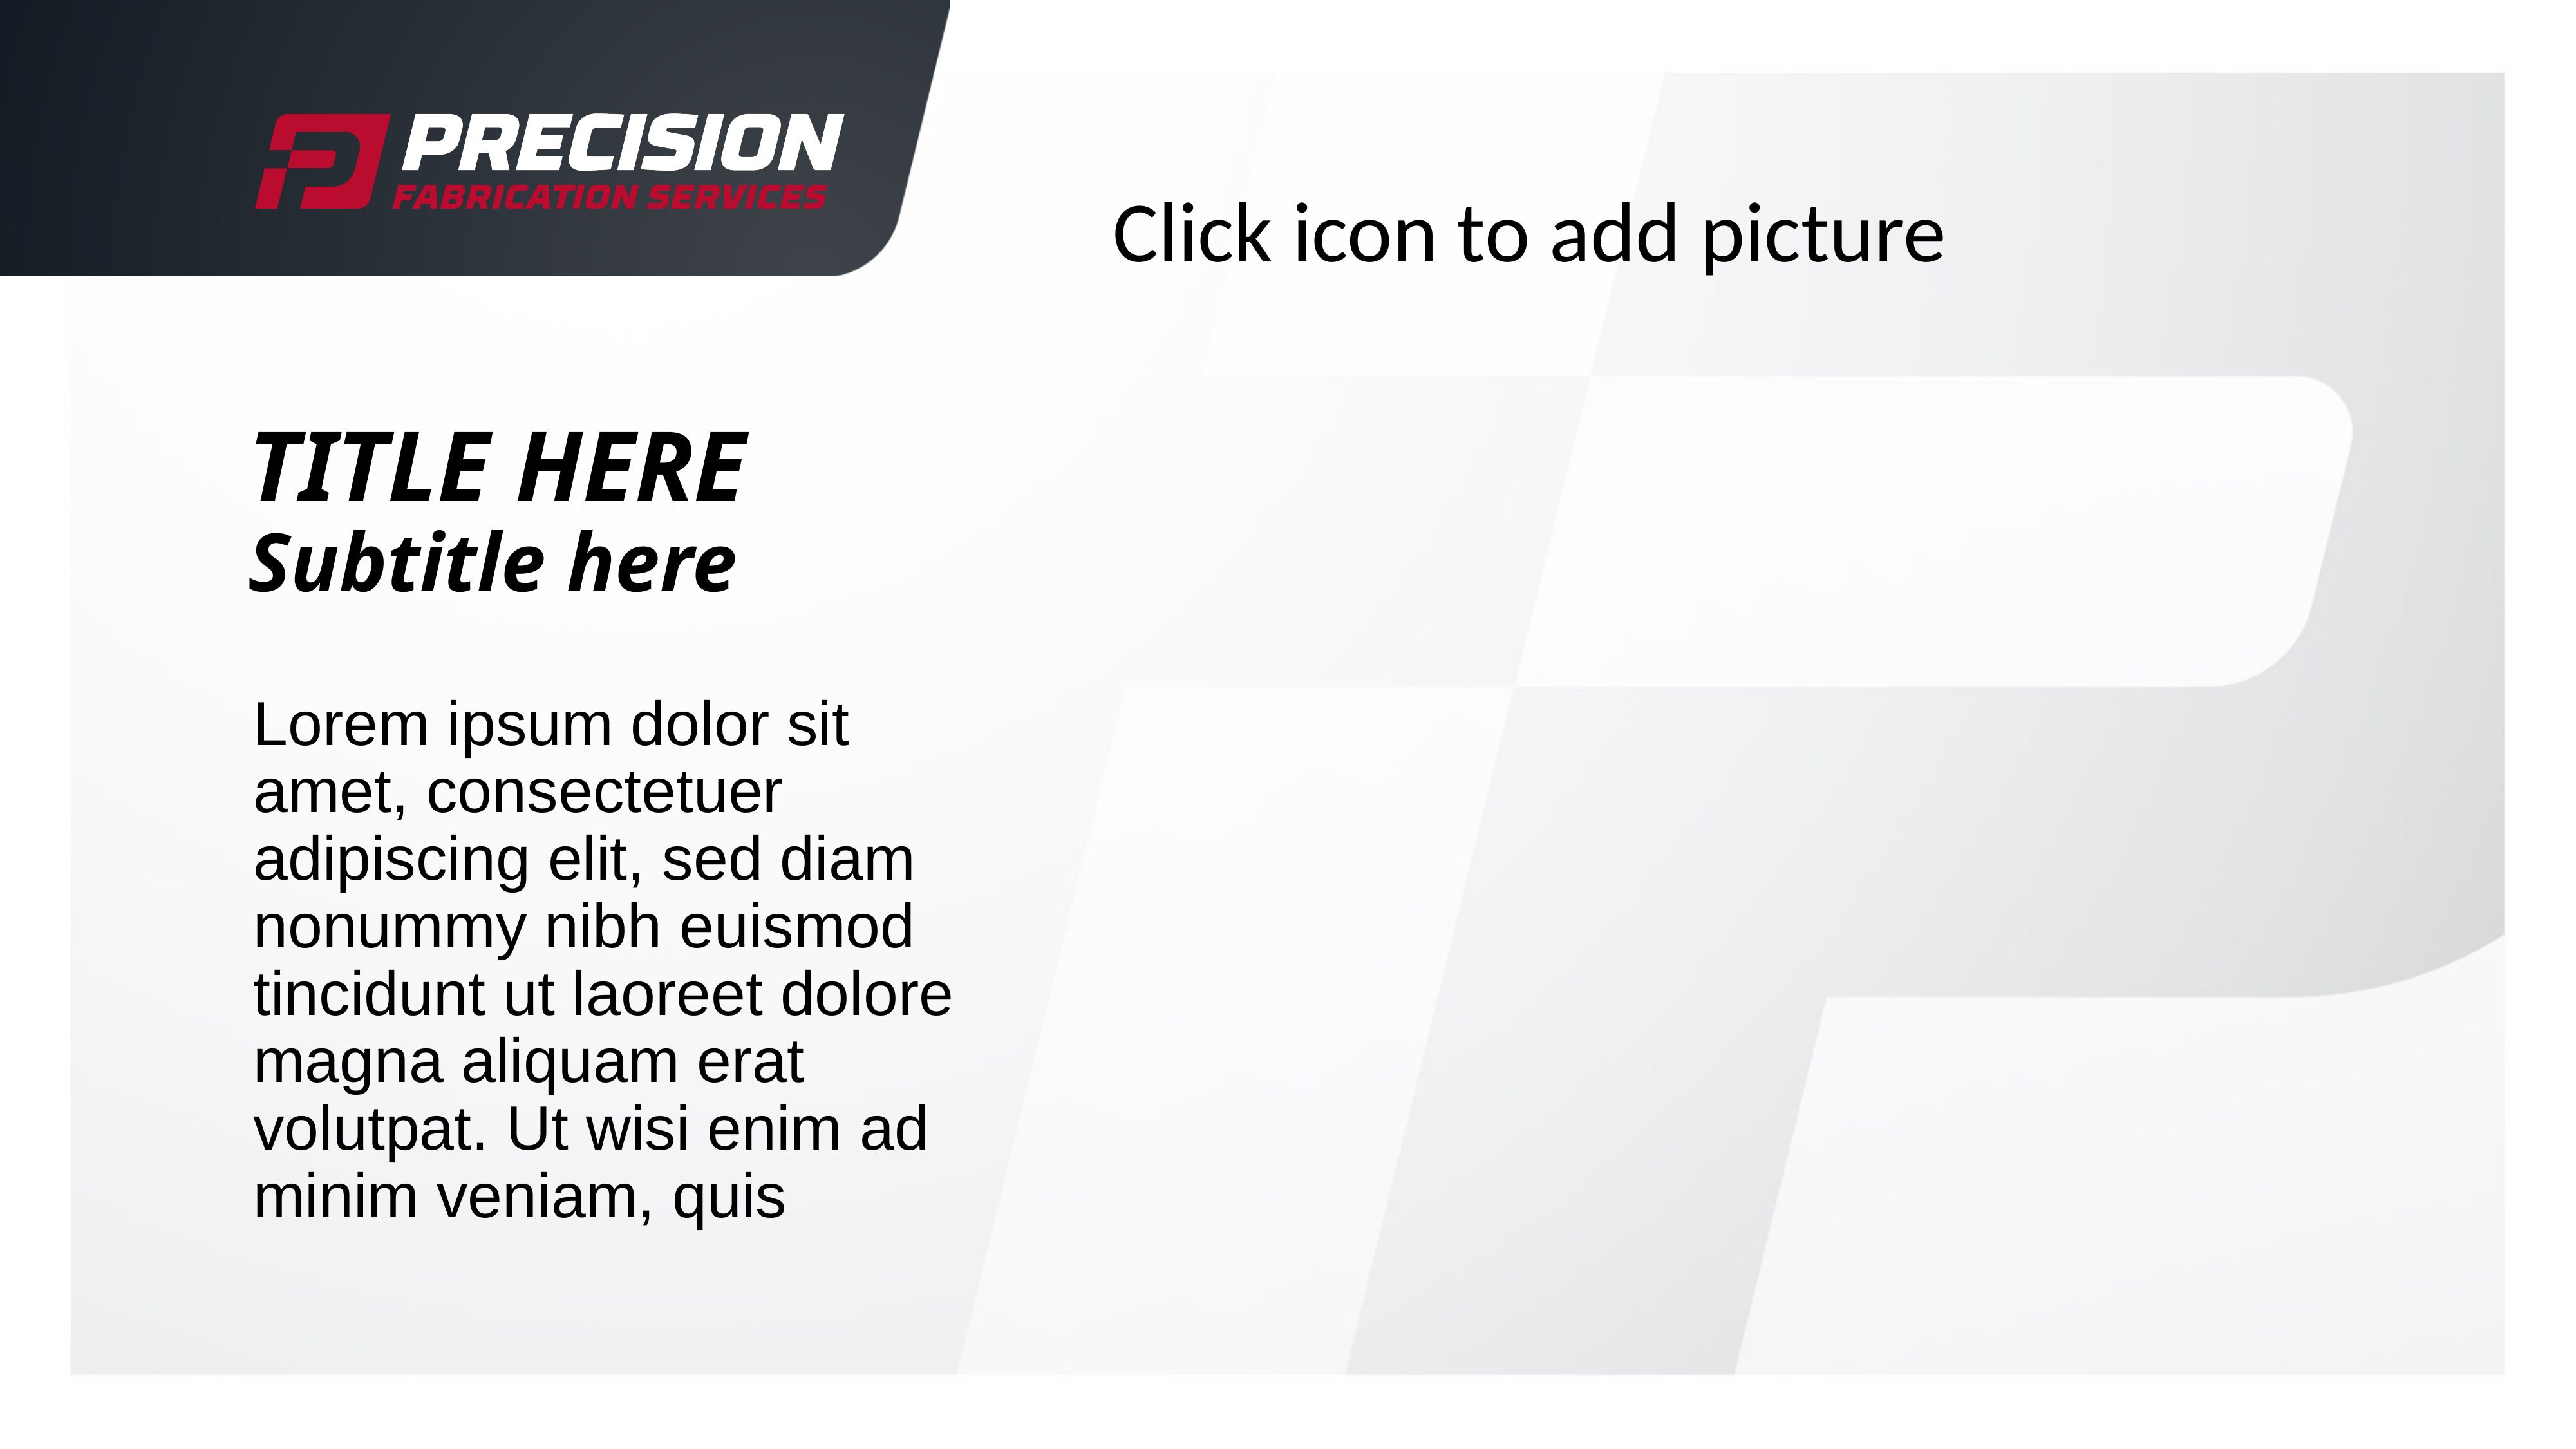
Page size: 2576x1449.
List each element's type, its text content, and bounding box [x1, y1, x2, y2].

picture [0, 0, 2576, 1449]
text_box TITLE HERE Subtitle here [229, 419, 1103, 609]
text_box Click icon to add picture [1103, 182, 2399, 1238]
list Lorem ipsum dolor sit amet, consectetuer adipiscing elit, sed diam nonummy nibh euismod tincidunt ut laoreet dolore magna aliquam erat volutpat. Ut wisi enim ad minim veniam, quis [243, 686, 1028, 1241]
